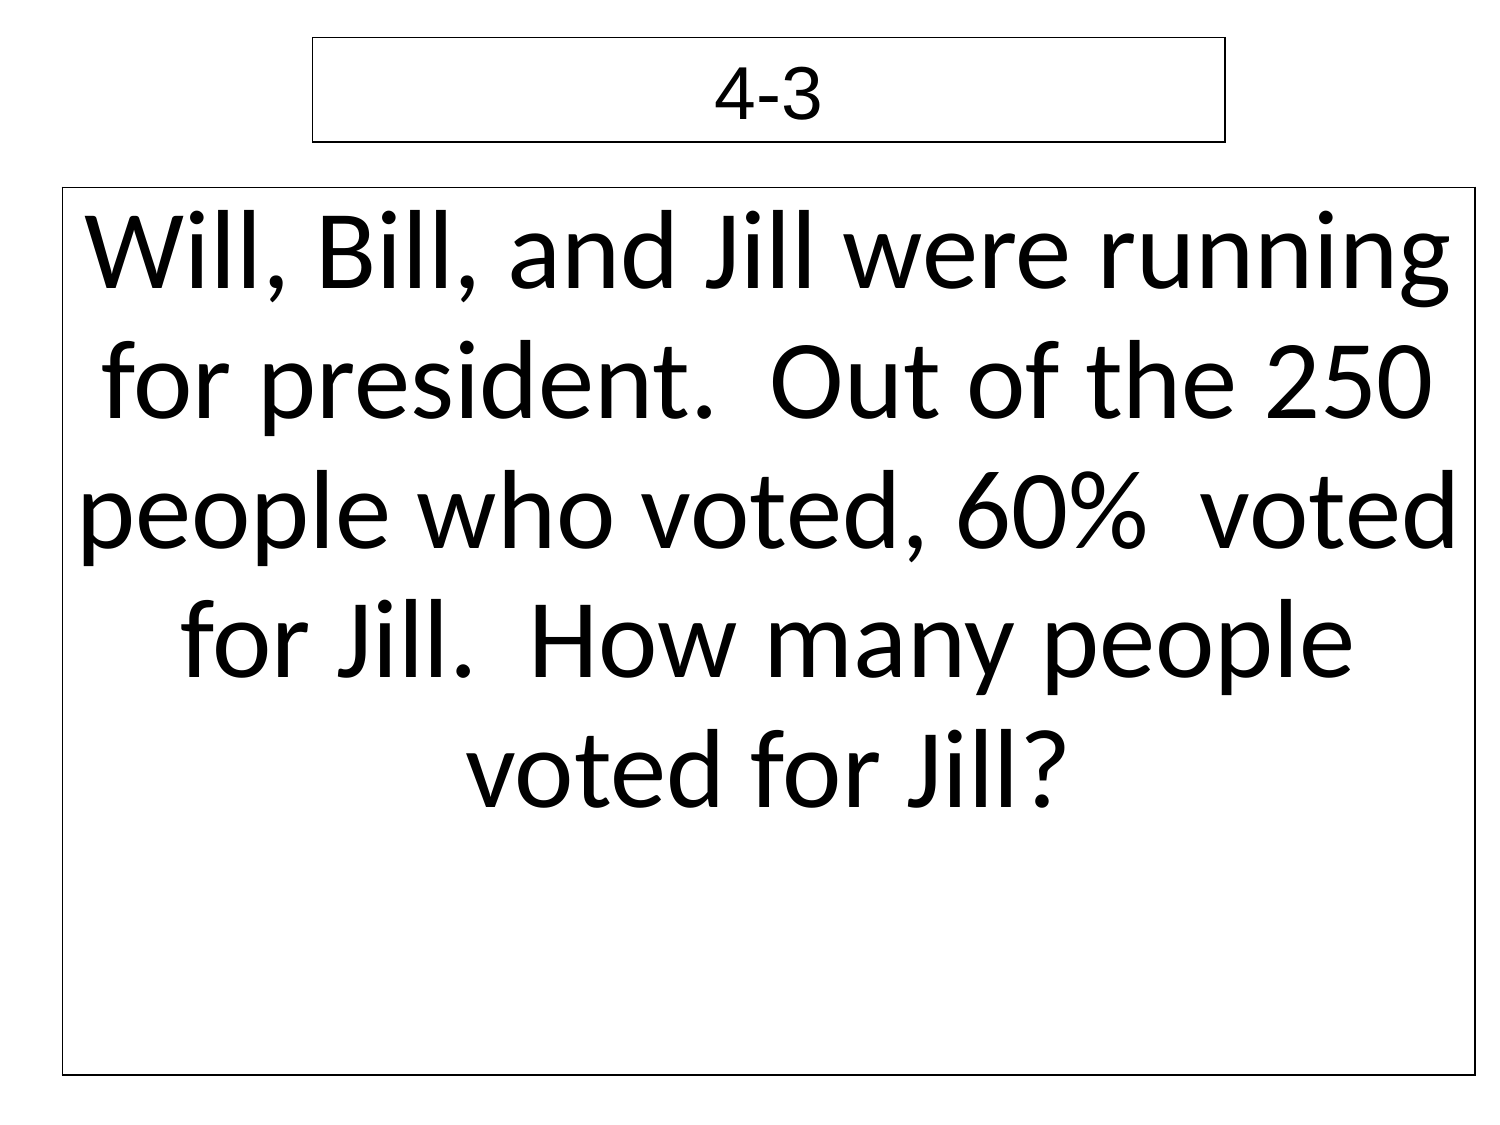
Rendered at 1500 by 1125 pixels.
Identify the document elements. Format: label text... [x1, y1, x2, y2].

table_header Will, Bill, and Jill were running for president. Out of the 250 people who voted, 60% voted for Jill. How many people voted for Jill? [63, 188, 1474, 1074]
text_box 4-3 [312, 37, 1225, 143]
